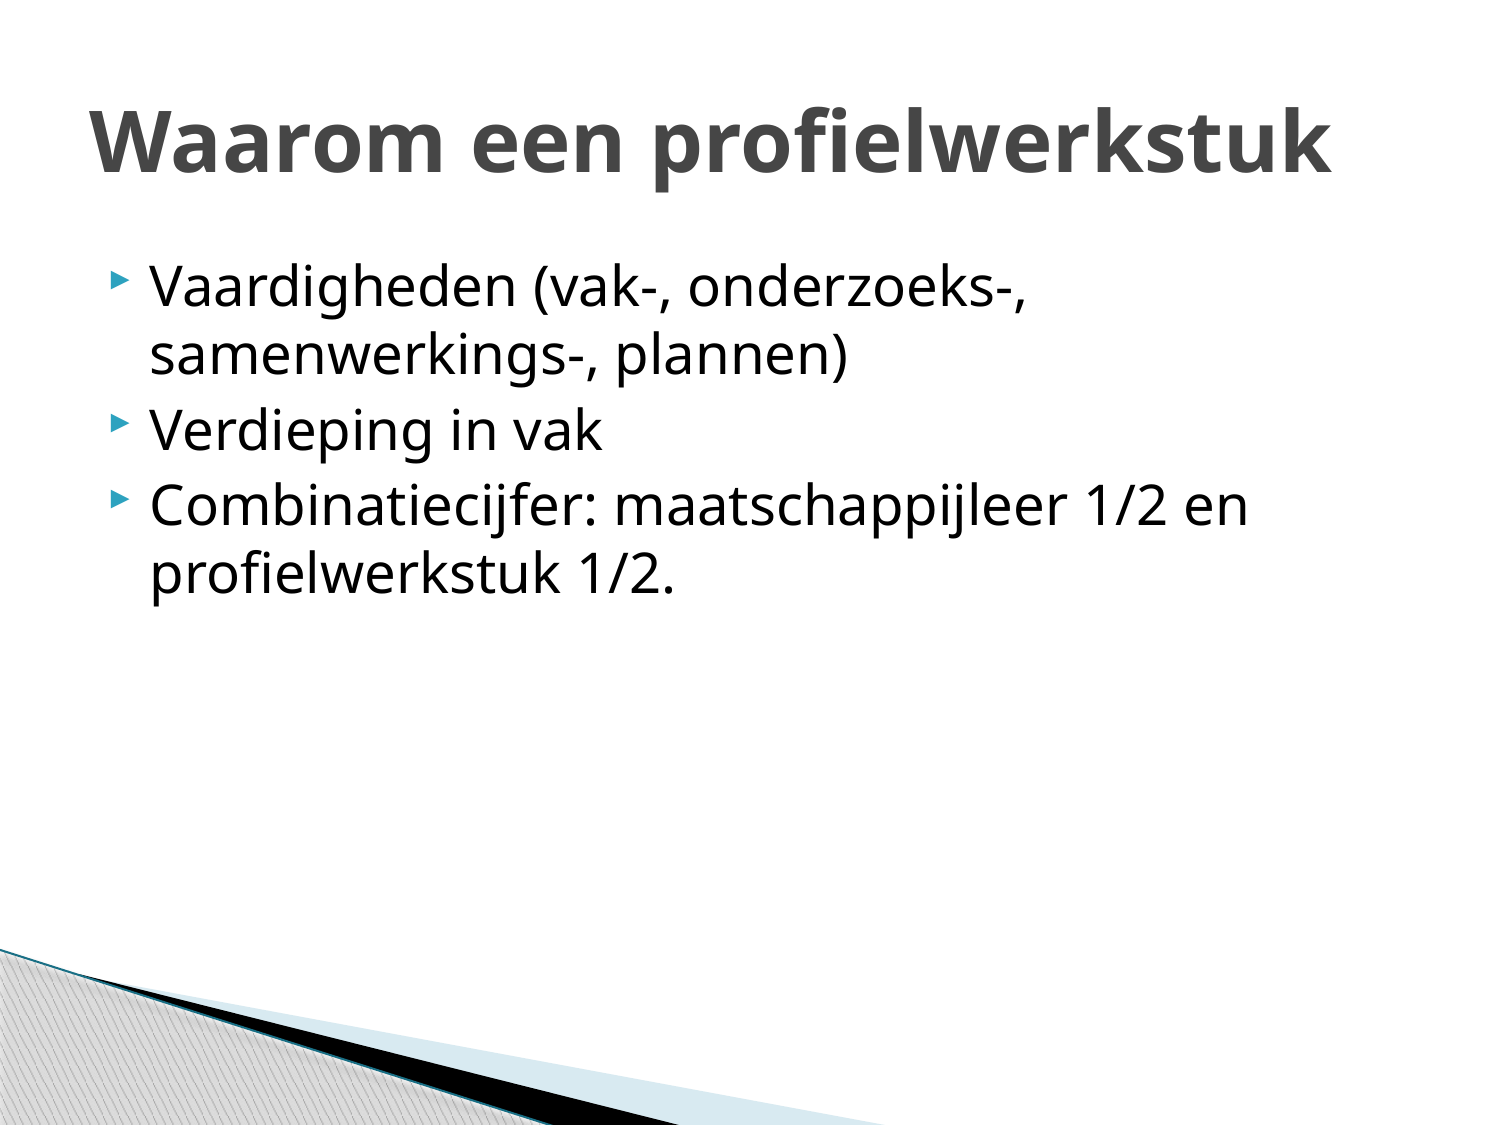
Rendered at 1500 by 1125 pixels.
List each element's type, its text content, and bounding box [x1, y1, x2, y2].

title Waarom een profielwerkstuk [75, 45, 1425, 233]
list Vaardigheden (vak-, onderzoeks-, samenwerkings-, plannen) Verdieping in vak Combinatiecijfer: maatschappijleer 1/2 en profielwerkstuk 1/2. [75, 243, 1425, 986]
